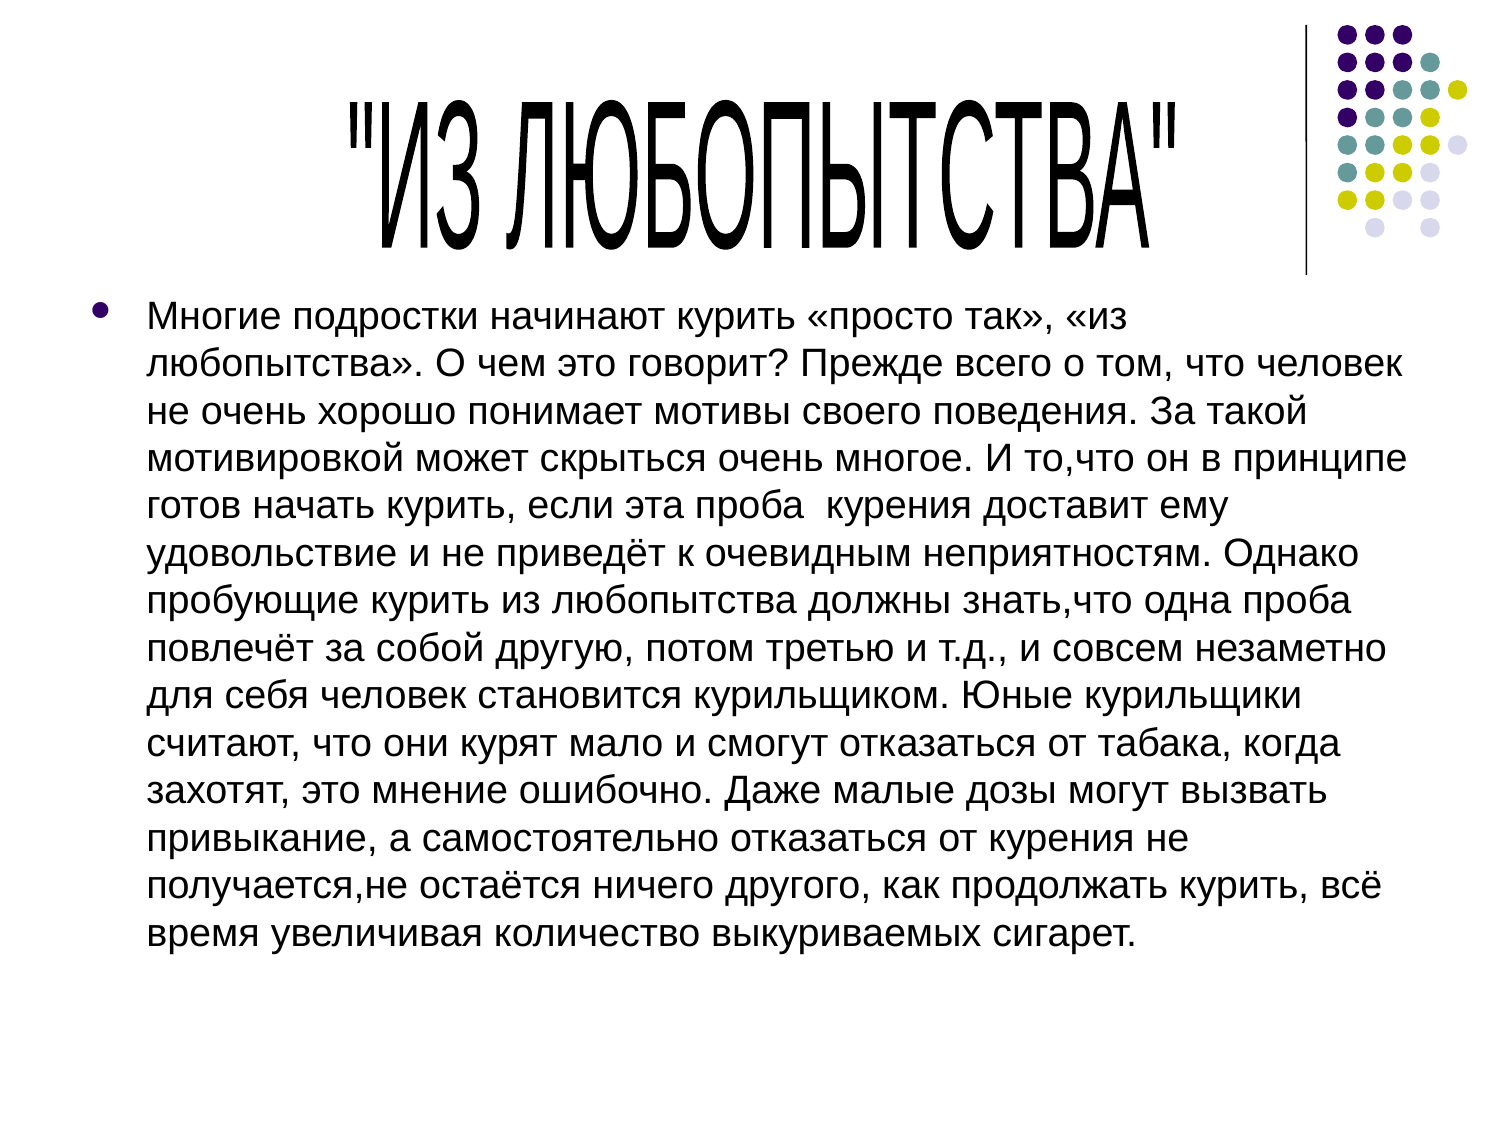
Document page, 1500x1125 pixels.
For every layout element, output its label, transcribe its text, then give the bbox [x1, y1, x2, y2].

list Многие подростки начинают курить «просто так», «из любопытства». О чем это говорит? Прежде всего о том, что человек не очень хорошо понимает мотивы своего поведения. За такой мотивировкой может скрыться очень многое. И то,что он в принципе готов начать курить, если эта проба курения доставит ему удовольствие и не приведёт к очевидным неприятностям. Однако пробующие курить из любопытства должны знать,что одна проба повлечёт за собой другую, потом третью и т.д., и совсем незаметно для себя человек становится курильщиком. Юные курильщики считают, что они курят мало и смогут отказаться от табака, когда захотят, это мнение ошибочно. Даже малые дозы могут вызвать привыкание, а самостоятельно отказаться от курения не получается,не остаётся ничего другого, как продолжать курить, всё время увеличивая количество выкуриваемых сигарет. [75, 282, 1425, 1006]
